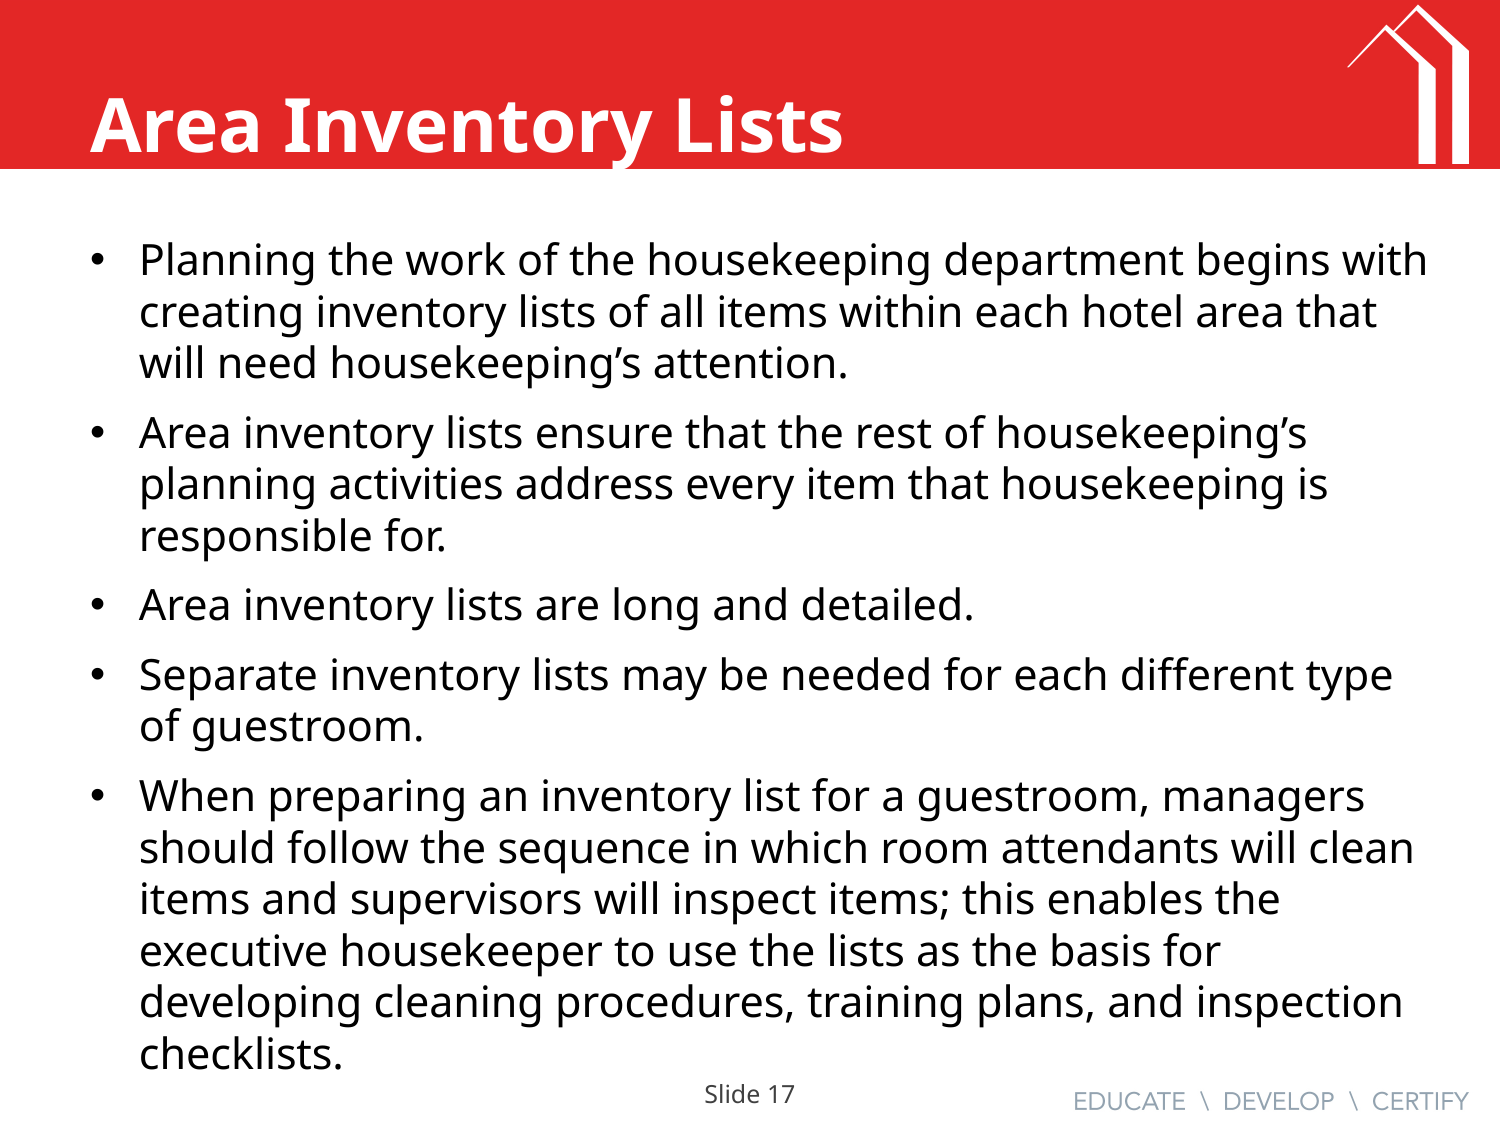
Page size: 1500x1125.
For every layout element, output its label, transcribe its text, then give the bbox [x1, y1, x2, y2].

picture [0, 0, 1500, 1125]
slide_number Slide 16 [575, 1065, 925, 1125]
list Planning the work of the housekeeping department begins with creating inventory lists of all items within each hotel area that will need housekeeping’s attention. Area inventory lists ensure that the rest of housekeeping’s planning activities address every item that housekeeping is responsible for. Area inventory lists are long and detailed. Separate inventory lists may be needed for each different type of guestroom. When preparing an inventory list for a guestroom, managers should follow the sequence in which room attendants will clean items and supervisors will inspect items; this enables the executive housekeeper to use the lists as the basis for developing cleaning procedures, training plans, and inspection checklists. [75, 224, 1450, 1088]
title Area Inventory Lists [75, 37, 1350, 175]
